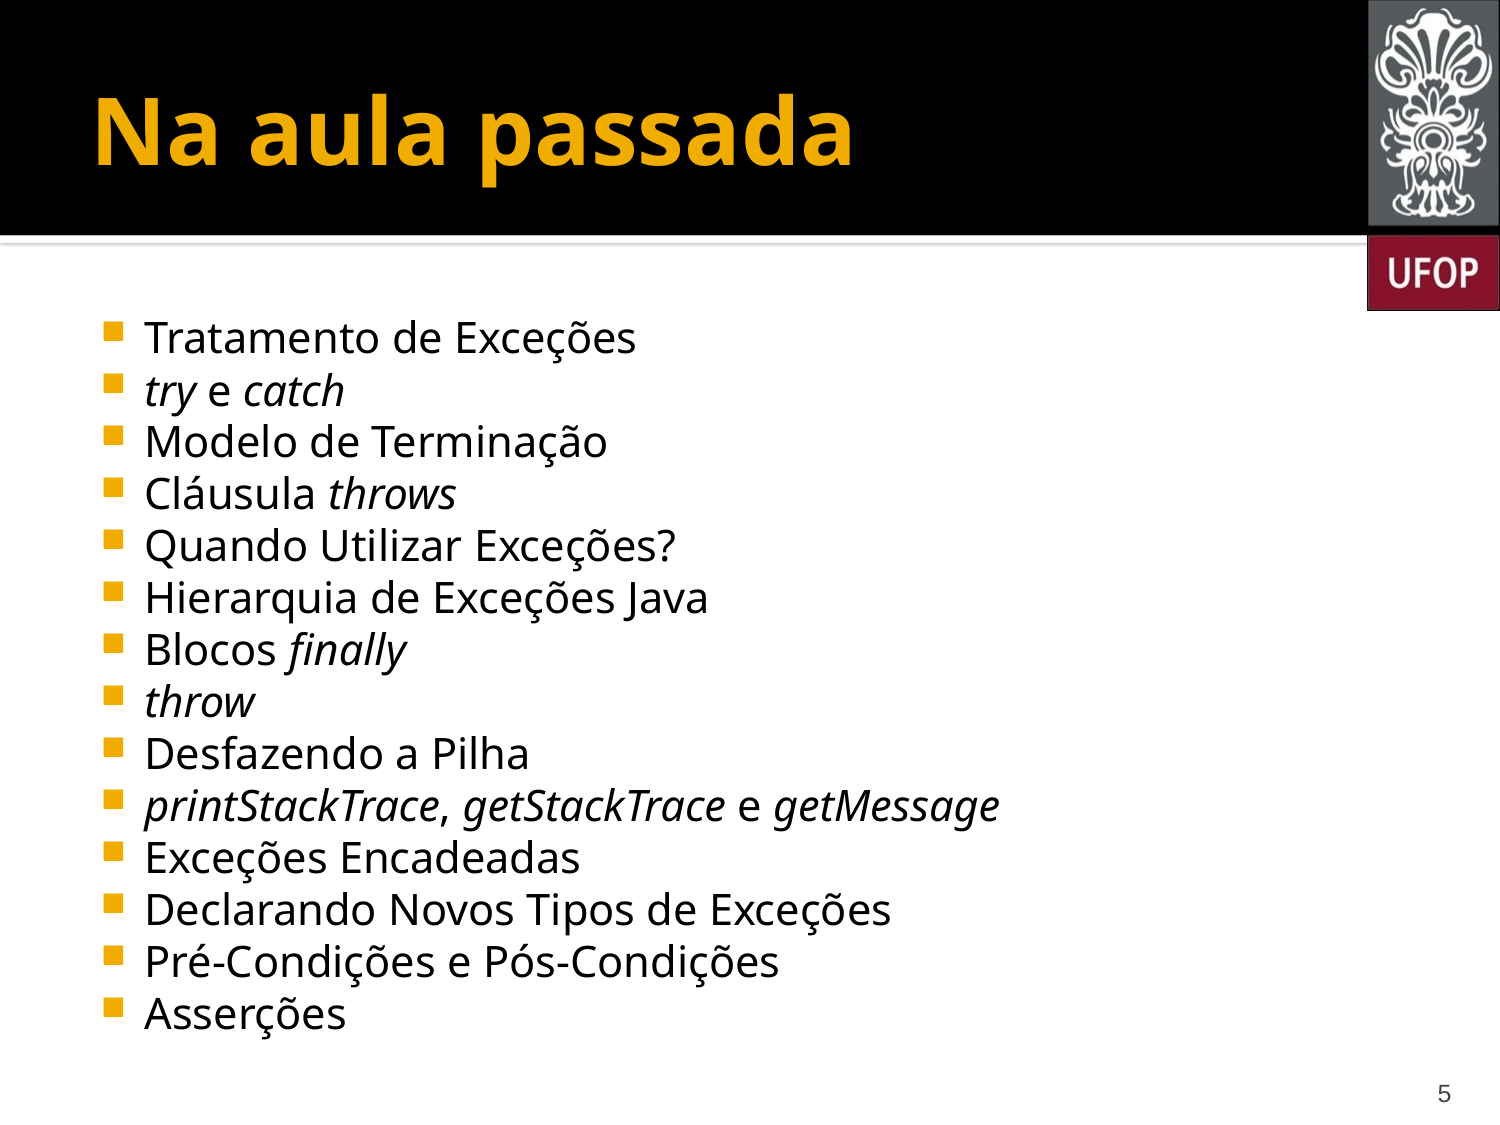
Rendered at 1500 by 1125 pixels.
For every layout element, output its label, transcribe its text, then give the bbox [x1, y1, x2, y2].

title Na aula passada [75, 25, 1370, 231]
slide_number 5 [1345, 1062, 1467, 1108]
list Tratamento de Exceções try e catch Modelo de Terminação Cláusula throws Quando Utilizar Exceções? Hierarquia de Exceções Java Blocos finally throw Desfazendo a Pilha printStackTrace, getStackTrace e getMessage Exceções Encadeadas Declarando Novos Tipos de Exceções Pré-Condições e Pós-Condições Asserções [75, 291, 1425, 1050]
picture [1367, 0, 1500, 311]
